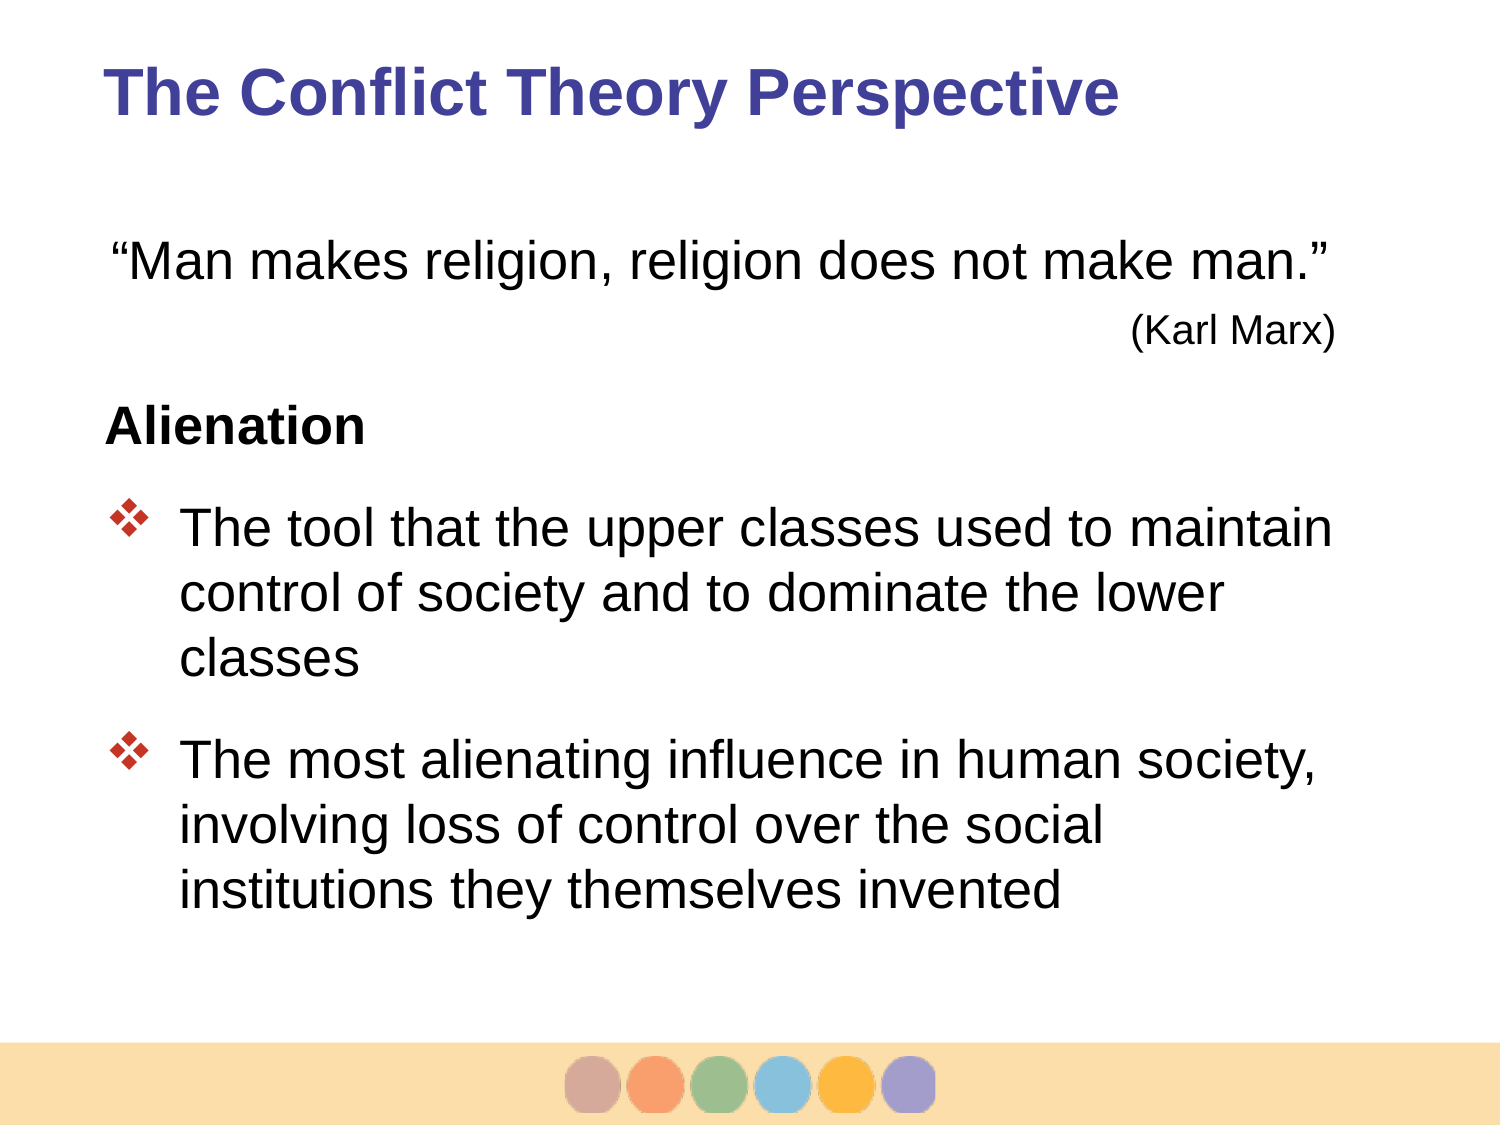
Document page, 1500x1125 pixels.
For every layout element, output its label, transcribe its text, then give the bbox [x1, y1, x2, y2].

list “Man makes religion, religion does not make man.” (Karl Marx) Alienation The tool that the upper classes used to maintain control of society and to dominate the lower classes The most alienating influence in human society, involving loss of control over the social institutions they themselves invented [103, 224, 1337, 1025]
title The Conflict Theory Perspective [103, 0, 1397, 188]
